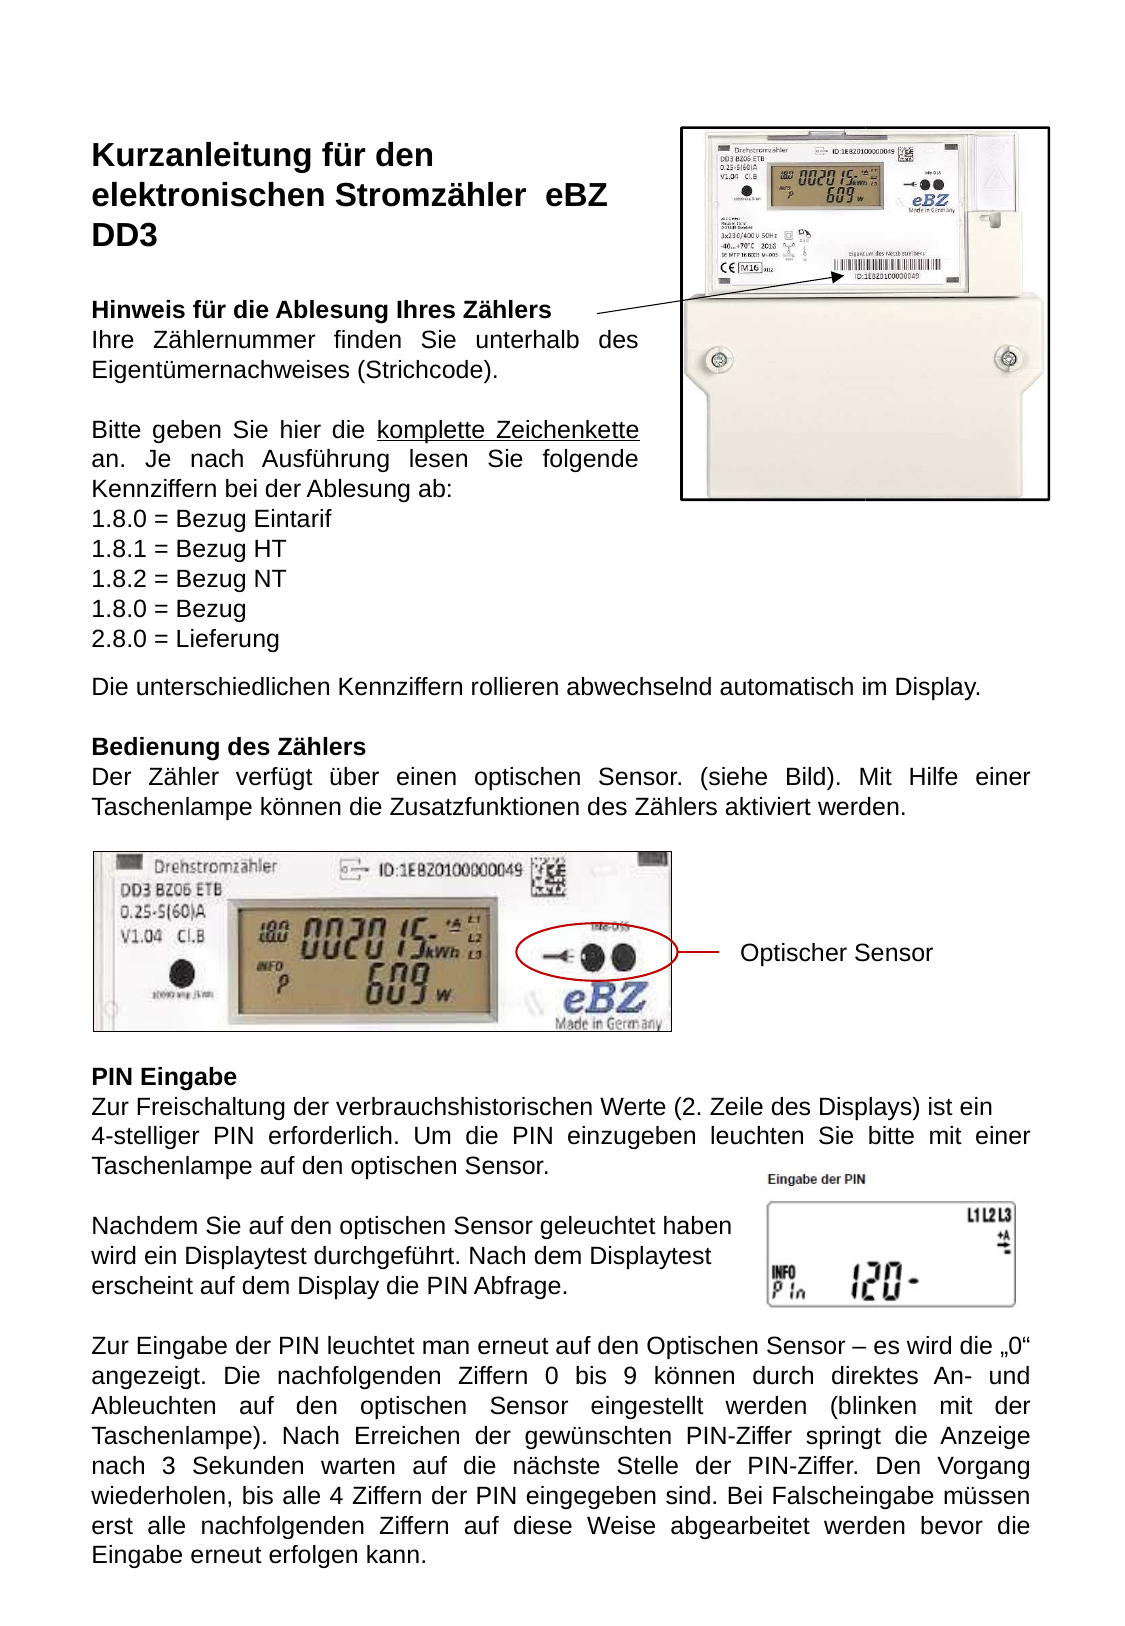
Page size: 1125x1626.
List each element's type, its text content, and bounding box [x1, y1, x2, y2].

picture [756, 1171, 1051, 1314]
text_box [680, 126, 1051, 545]
text_box Kurzanleitung für den elektronischen Stromzähler eBZ DD3 Hinweis für die Ablesung Ihres Zählers Ihre Zählernummer finden Sie unterhalb des Eigentümernachweises (Strichcode). Bitte geben Sie hier die komplette Zeichenkette an. Je nach Ausführung lesen Sie folgende Kennziffern bei der Ablesung ab: 1.8.0 = Bezug Eintarif 1.8.1 = Bezug HT 1.8.2 = Bezug NT 1.8.0 = Bezug 2.8.0 = Lieferung [76, 126, 655, 660]
text_box Optischer Sensor [725, 929, 949, 974]
text_box [672, 939, 679, 964]
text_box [596, 275, 845, 314]
text_box Die unterschiedlichen Kennziffern rollieren abwechselnd automatisch im Display. Bedienung des Zählers Der Zähler verfügt über einen optischen Sensor. (siehe Bild). Mit Hilfe einer Taschenlampe können die Zusatzfunktionen des Zählers aktiviert werden. PIN Eingabe Zur Freischaltung der verbrauchshistorischen Werte (2. Zeile des Displays) ist ein 4-stelliger PIN erforderlich. Um die PIN einzugeben leuchten Sie bitte mit einer Taschenlampe auf den optischen Sensor. Nachdem Sie auf den optischen Sensor geleuchtet haben wird ein Displaytest durchgeführt. Nach dem Displaytest erscheint auf dem Display die PIN Abfrage. Zur Eingabe der PIN leuchtet man erneut auf den Optischen Sensor – es wird die „0“ angezeigt. Die nachfolgenden Ziffern 0 bis 9 können durch direktes An- und Ableuchten auf den optischen Sensor eingestellt werden (blinken mit der Taschenlampe). Nach Erreichen der gewünschten PIN-Ziffer springt die Anzeige nach 3 Sekunden warten auf die nächste Stelle der PIN-Ziffer. Den Vorgang wiederholen, bis alle 4 Ziffern der PIN eingegeben sind. Bei Falscheingabe müssen erst alle nachfolgenden Ziffern auf diese Weise abgearbeitet werden bevor die Eingabe erneut erfolgen kann. [76, 633, 1048, 1577]
picture [93, 851, 672, 1032]
